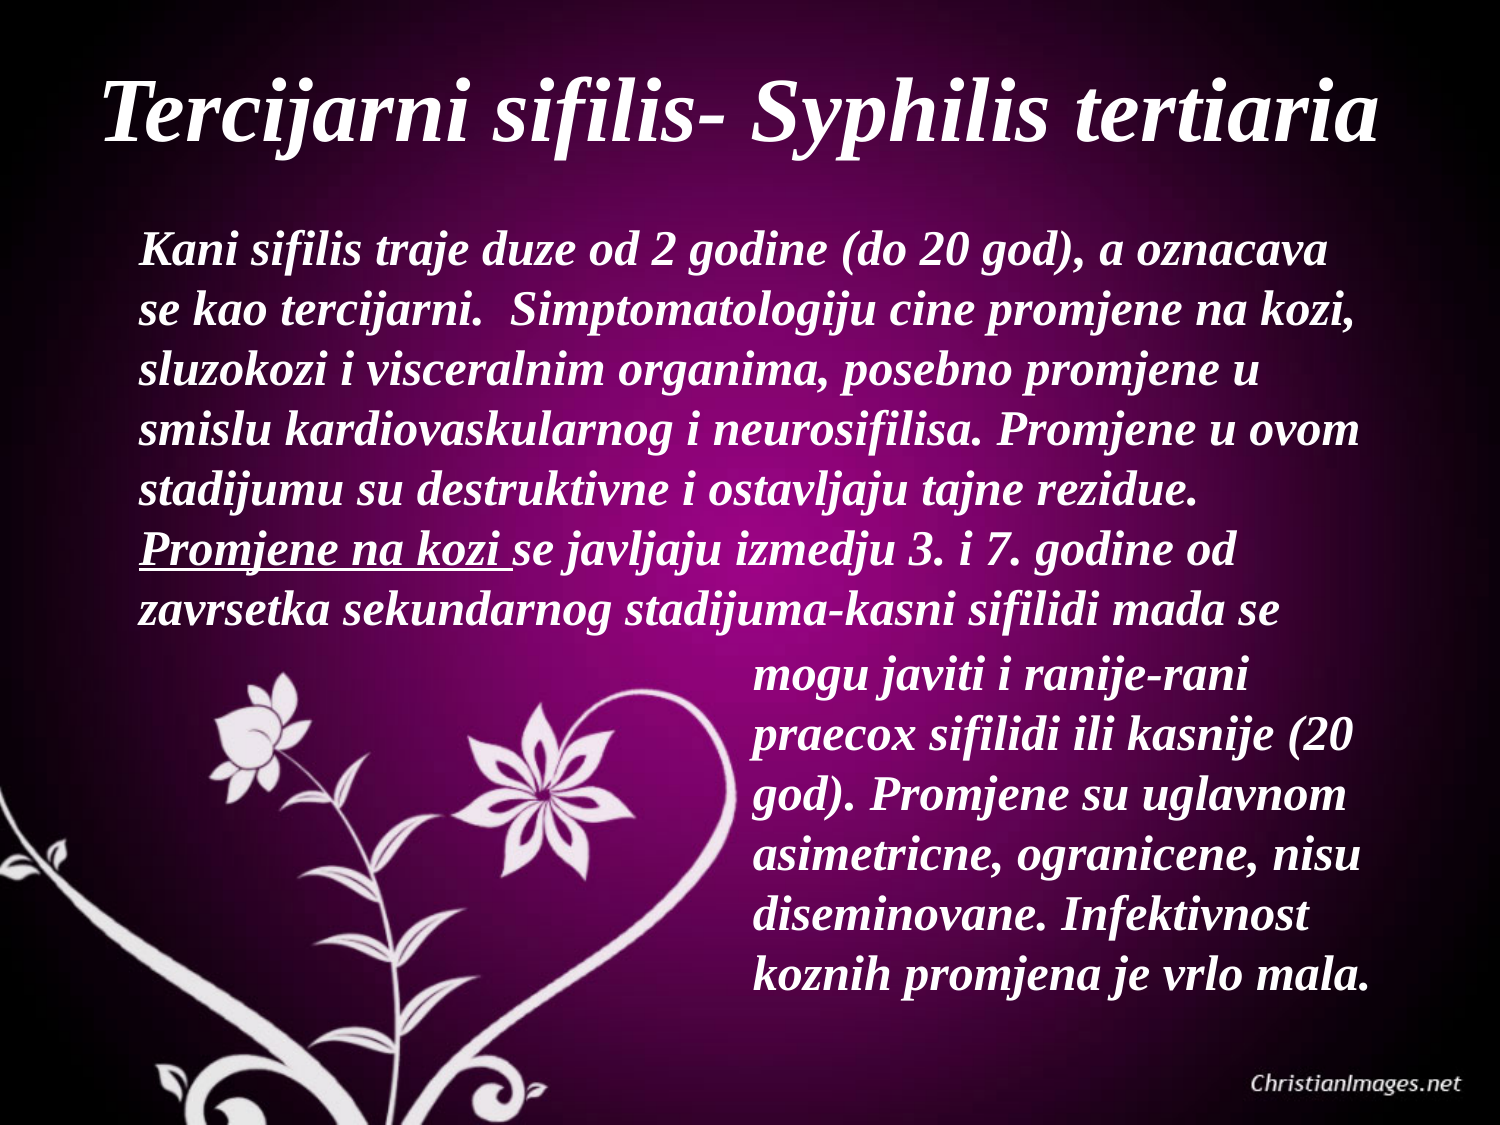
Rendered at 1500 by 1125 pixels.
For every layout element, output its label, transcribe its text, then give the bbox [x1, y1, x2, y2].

picture [0, 0, 1500, 1125]
text_box mogu javiti i ranije-rani praecox sifilidi ili kasnije (20 god). Promjene su uglavnom asimetricne, ogranicene, nisu diseminovane. Infektivnost koznih promjena je vrlo mala. [738, 633, 1412, 1009]
text_box Kani sifilis traje duze od 2 godine (do 20 god), a oznacava se kao tercijarni. Simptomatologiju cine promjene na kozi, sluzokozi i visceralnim organima, posebno promjene u smislu kardiovaskularnog i neurosifilisa. Promjene u ovom stadijumu su destruktivne i ostavljaju tajne rezidue. Promjene na kozi se javljaju izmedju 3. i 7. godine od zavrsetka sekundarnog stadijuma-kasni sifilidi mada se [123, 208, 1388, 643]
text_box Tercijarni sifilis- Syphilis tertiaria [82, 42, 1397, 168]
